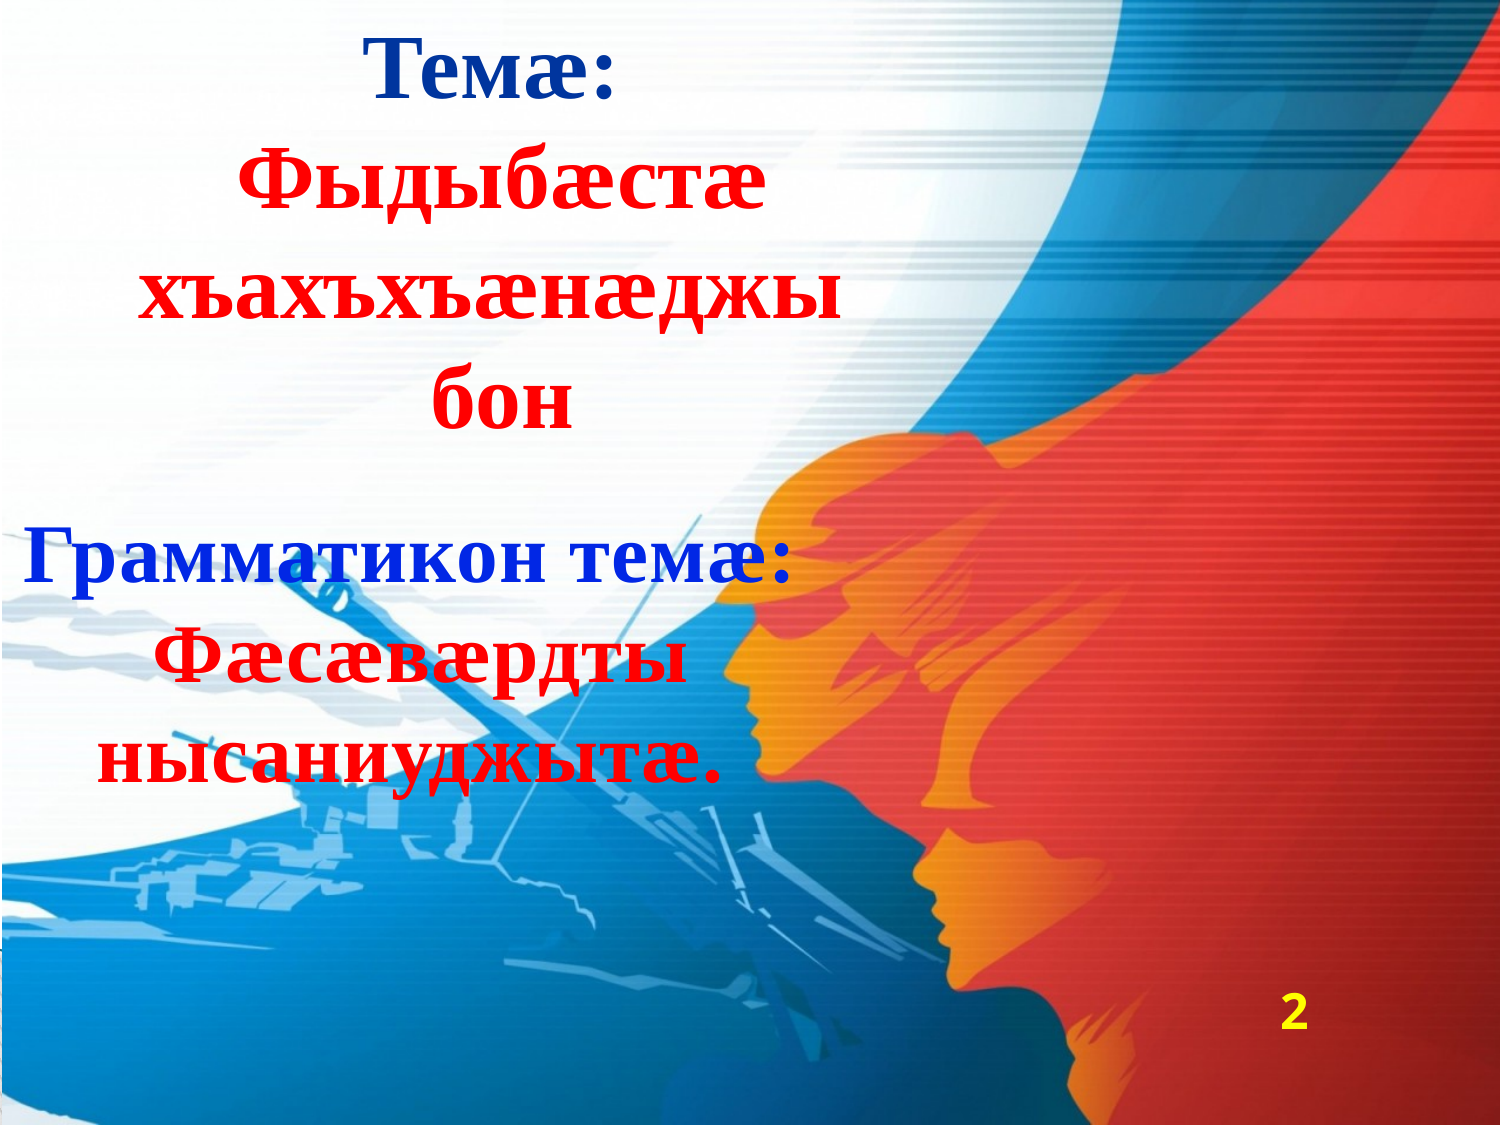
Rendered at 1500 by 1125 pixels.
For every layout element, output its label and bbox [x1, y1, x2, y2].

list [2, 0, 1500, 1125]
